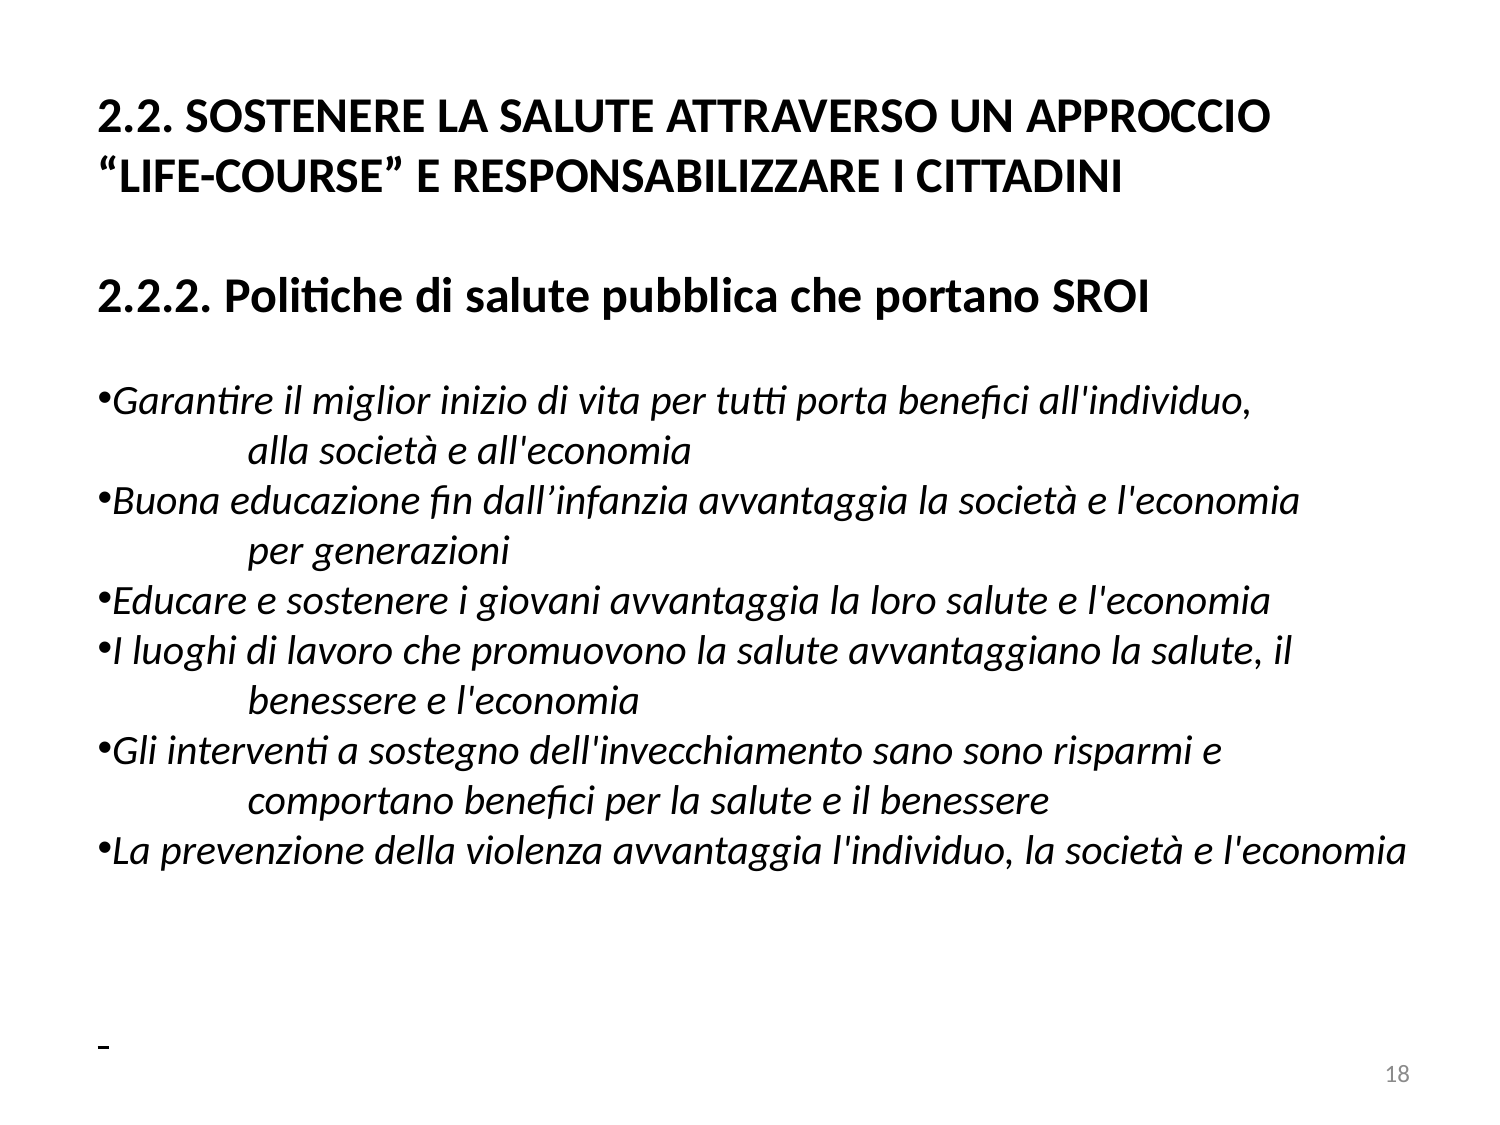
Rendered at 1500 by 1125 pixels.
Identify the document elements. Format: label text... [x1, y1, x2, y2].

slide_number 18 [1074, 1042, 1425, 1103]
text_box 2.2. SOSTENERE LA SALUTE ATTRAVERSO UN APPROCCIO “LIFE-COURSE” E RESPONSABILIZZARE I CITTADINI 2.2.2. Politiche di salute pubblica che portano SROI Garantire il miglior inizio di vita per tutti porta benefici all'individuo, alla società e all'economia Buona educazione fin dall’infanzia avvantaggia la società e l'economia per generazioni Educare e sostenere i giovani avvantaggia la loro salute e l'economia I luoghi di lavoro che promuovono la salute avvantaggiano la salute, il benessere e l'economia Gli interventi a sostegno dell'invecchiamento sano sono risparmi e comportano benefici per la salute e il benessere La prevenzione della violenza avvantaggia l'individuo, la società e l'economia [82, 74, 1436, 1125]
